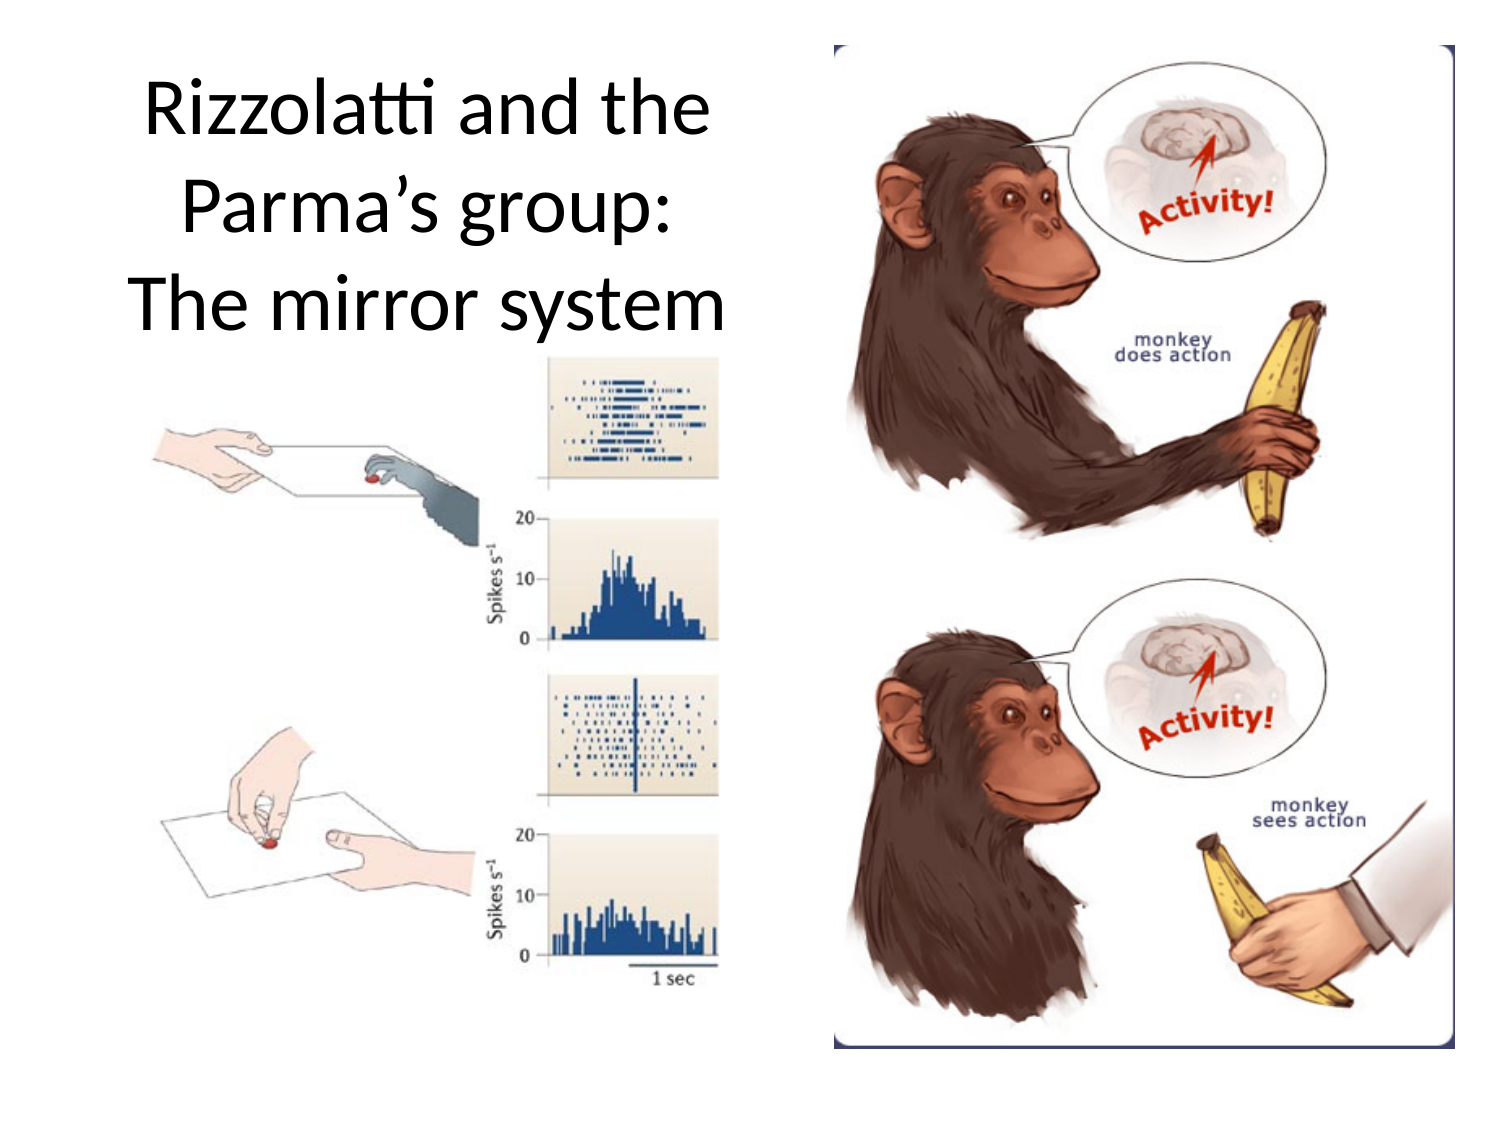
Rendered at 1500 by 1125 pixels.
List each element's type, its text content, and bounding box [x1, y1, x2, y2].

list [0, 262, 782, 1006]
picture [833, 44, 1456, 1049]
title Rizzolatti and the Parma’s group: The mirror system [75, 45, 782, 262]
